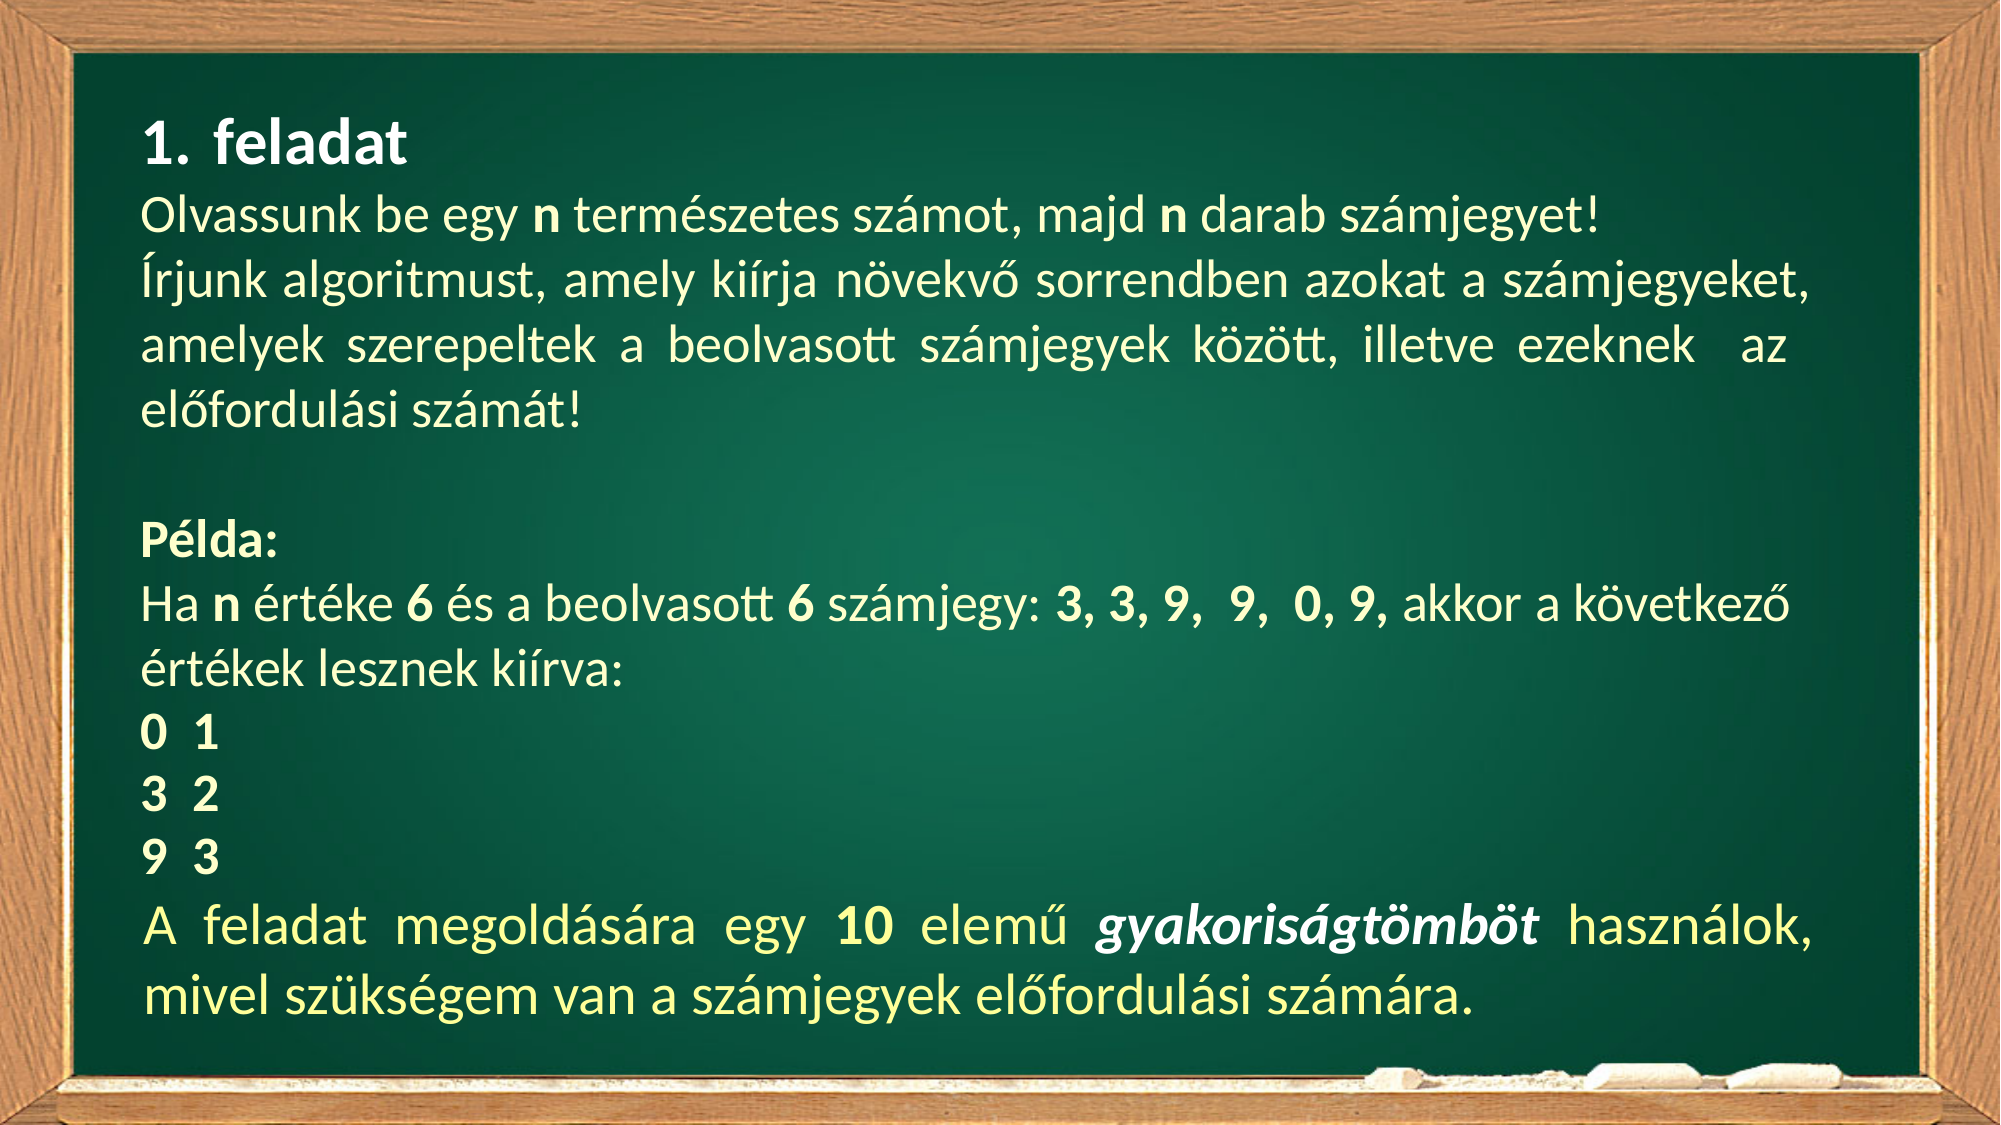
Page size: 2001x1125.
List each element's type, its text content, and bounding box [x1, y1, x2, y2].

text_box A feladat megoldására egy 10 elemű gyakoriságtömböt használok, mivel szükségem van a számjegyek előfordulási számára. [128, 878, 1830, 1034]
picture [0, 0, 2000, 1125]
text_box feladat Olvassunk be egy n természetes számot, majd n darab számjegyet! Írjunk algoritmust, amely kiírja növekvő sorrendben azokat a számjegyeket, amelyek szerepeltek a beolvasott számjegyek között, illetve ezeknek az előfordulási számát! Példa: Ha n értéke 6 és a beolvasott 6 számjegy: 3, 3, 9, 9, 0, 9, akkor a következő értékek lesznek kiírva: 0 1 3 2 9 3 [125, 90, 1827, 893]
